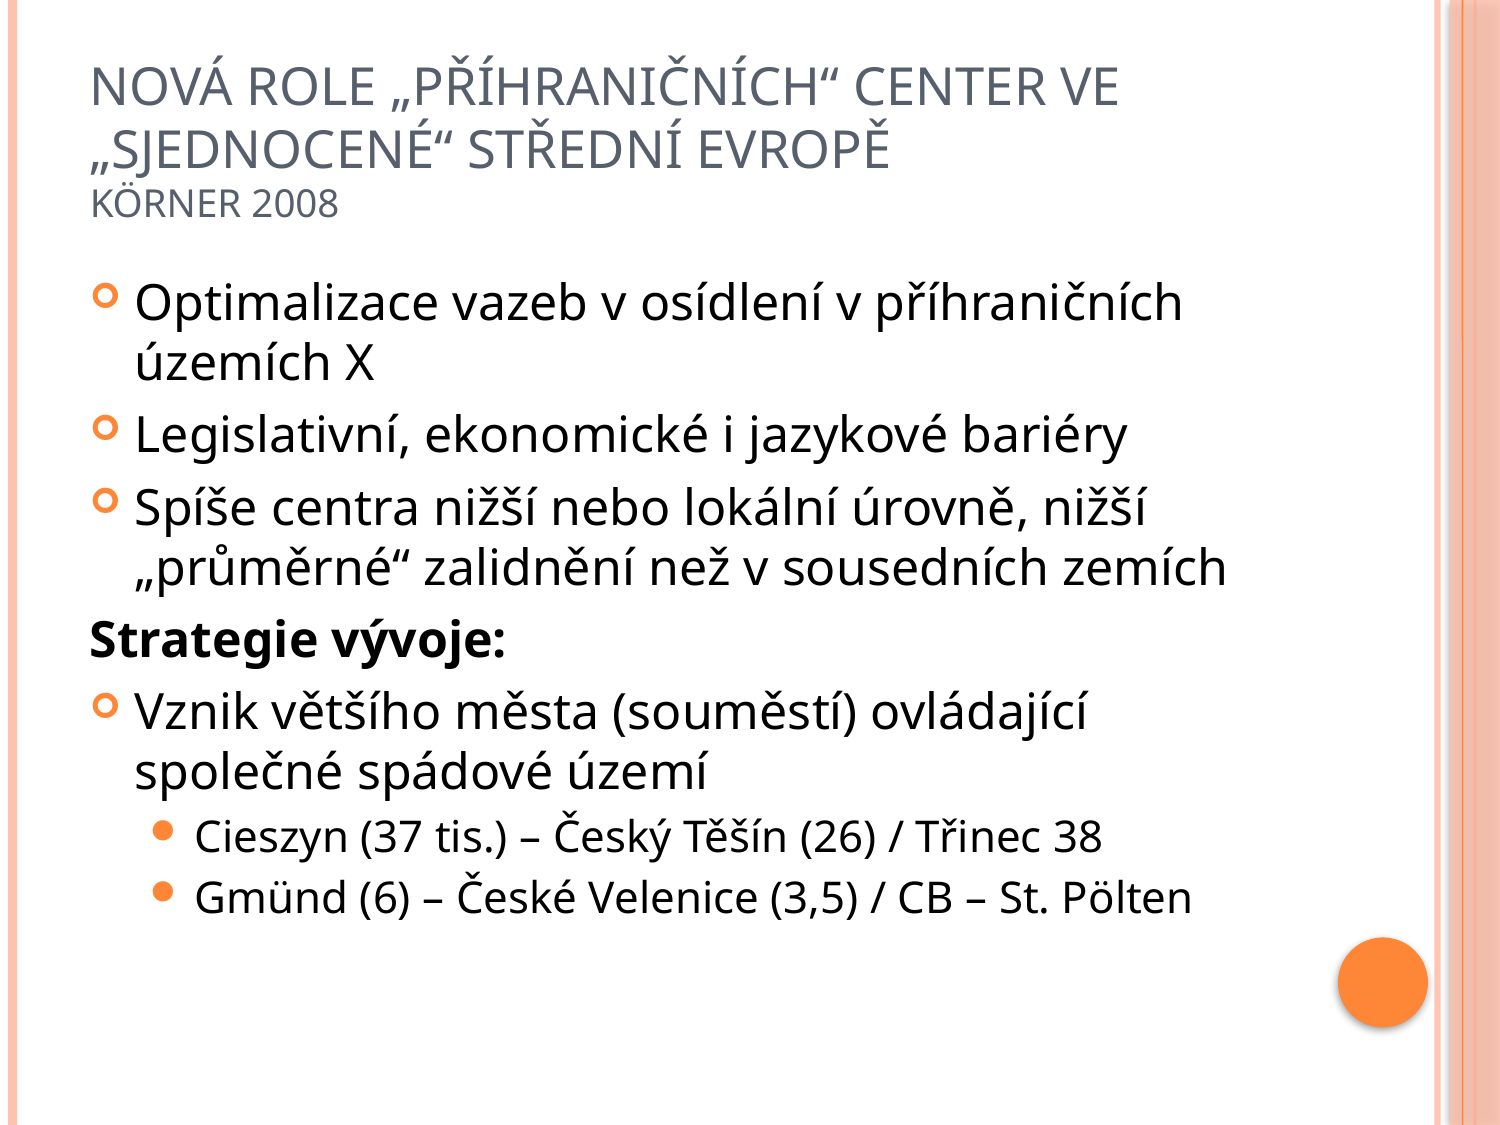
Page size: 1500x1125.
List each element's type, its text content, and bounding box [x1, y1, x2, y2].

title NOVÁ ROLE „PŘÍHRANIČNÍCH“ CENTER VE „SJEDNOCENÉ“ STŘEDNÍ EVROPĚ KÖRNER 2008 [75, 45, 1300, 233]
list Optimalizace vazeb v osídlení v příhraničních územích X Legislativní, ekonomické i jazykové bariéry Spíše centra nižší nebo lokální úrovně, nižší „průměrné“ zalidnění než v sousedních zemích Strategie vývoje: Vznik většího města (souměstí) ovládající společné spádové území Cieszyn (37 tis.) – Český Těšín (26) / Třinec 38 Gmünd (6) – České Velenice (3,5) / CB – St. Pölten [75, 262, 1300, 1062]
